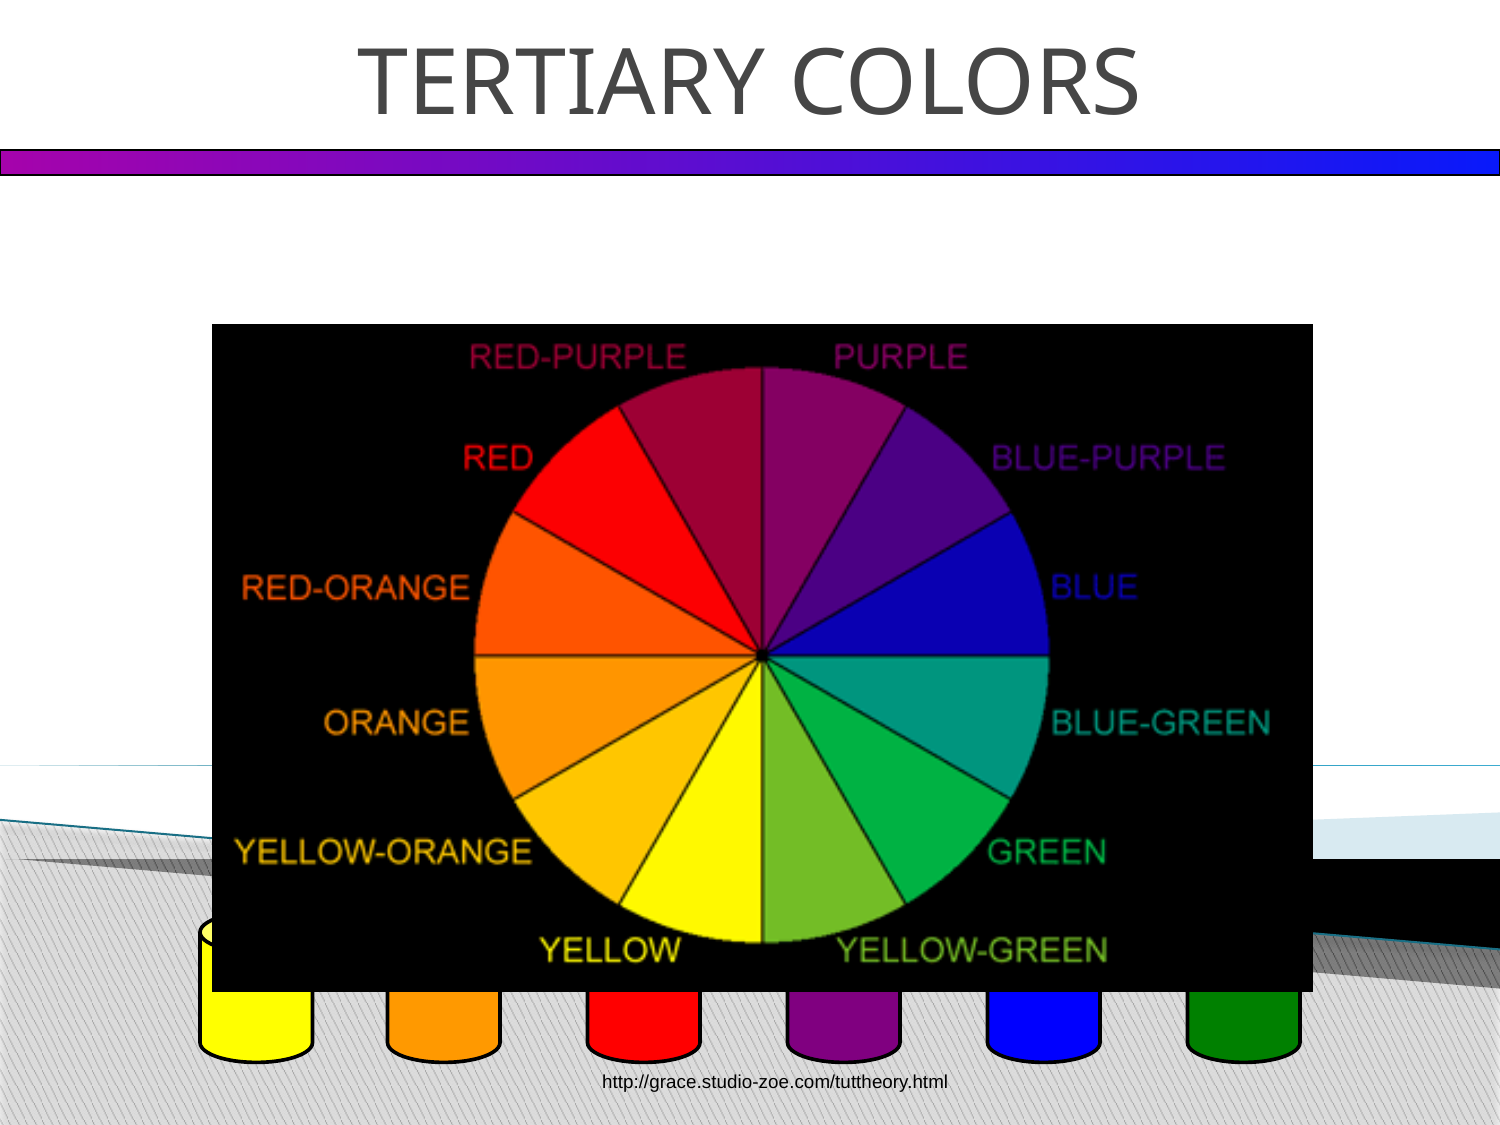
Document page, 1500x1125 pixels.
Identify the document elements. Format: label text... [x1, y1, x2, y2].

picture [0, 324, 1500, 992]
text_box [787, 1003, 901, 1062]
text_box TERTIARY COLORS [74, 0, 1425, 149]
text_box [587, 1003, 700, 1062]
text_box http://grace.studio-zoe.com/tuttheory.html [587, 1062, 963, 1100]
text_box [200, 924, 313, 1063]
text_box [987, 1003, 1101, 1063]
text_box [387, 1003, 501, 1063]
text_box [0, 149, 1500, 175]
text_box [1187, 1003, 1300, 1063]
